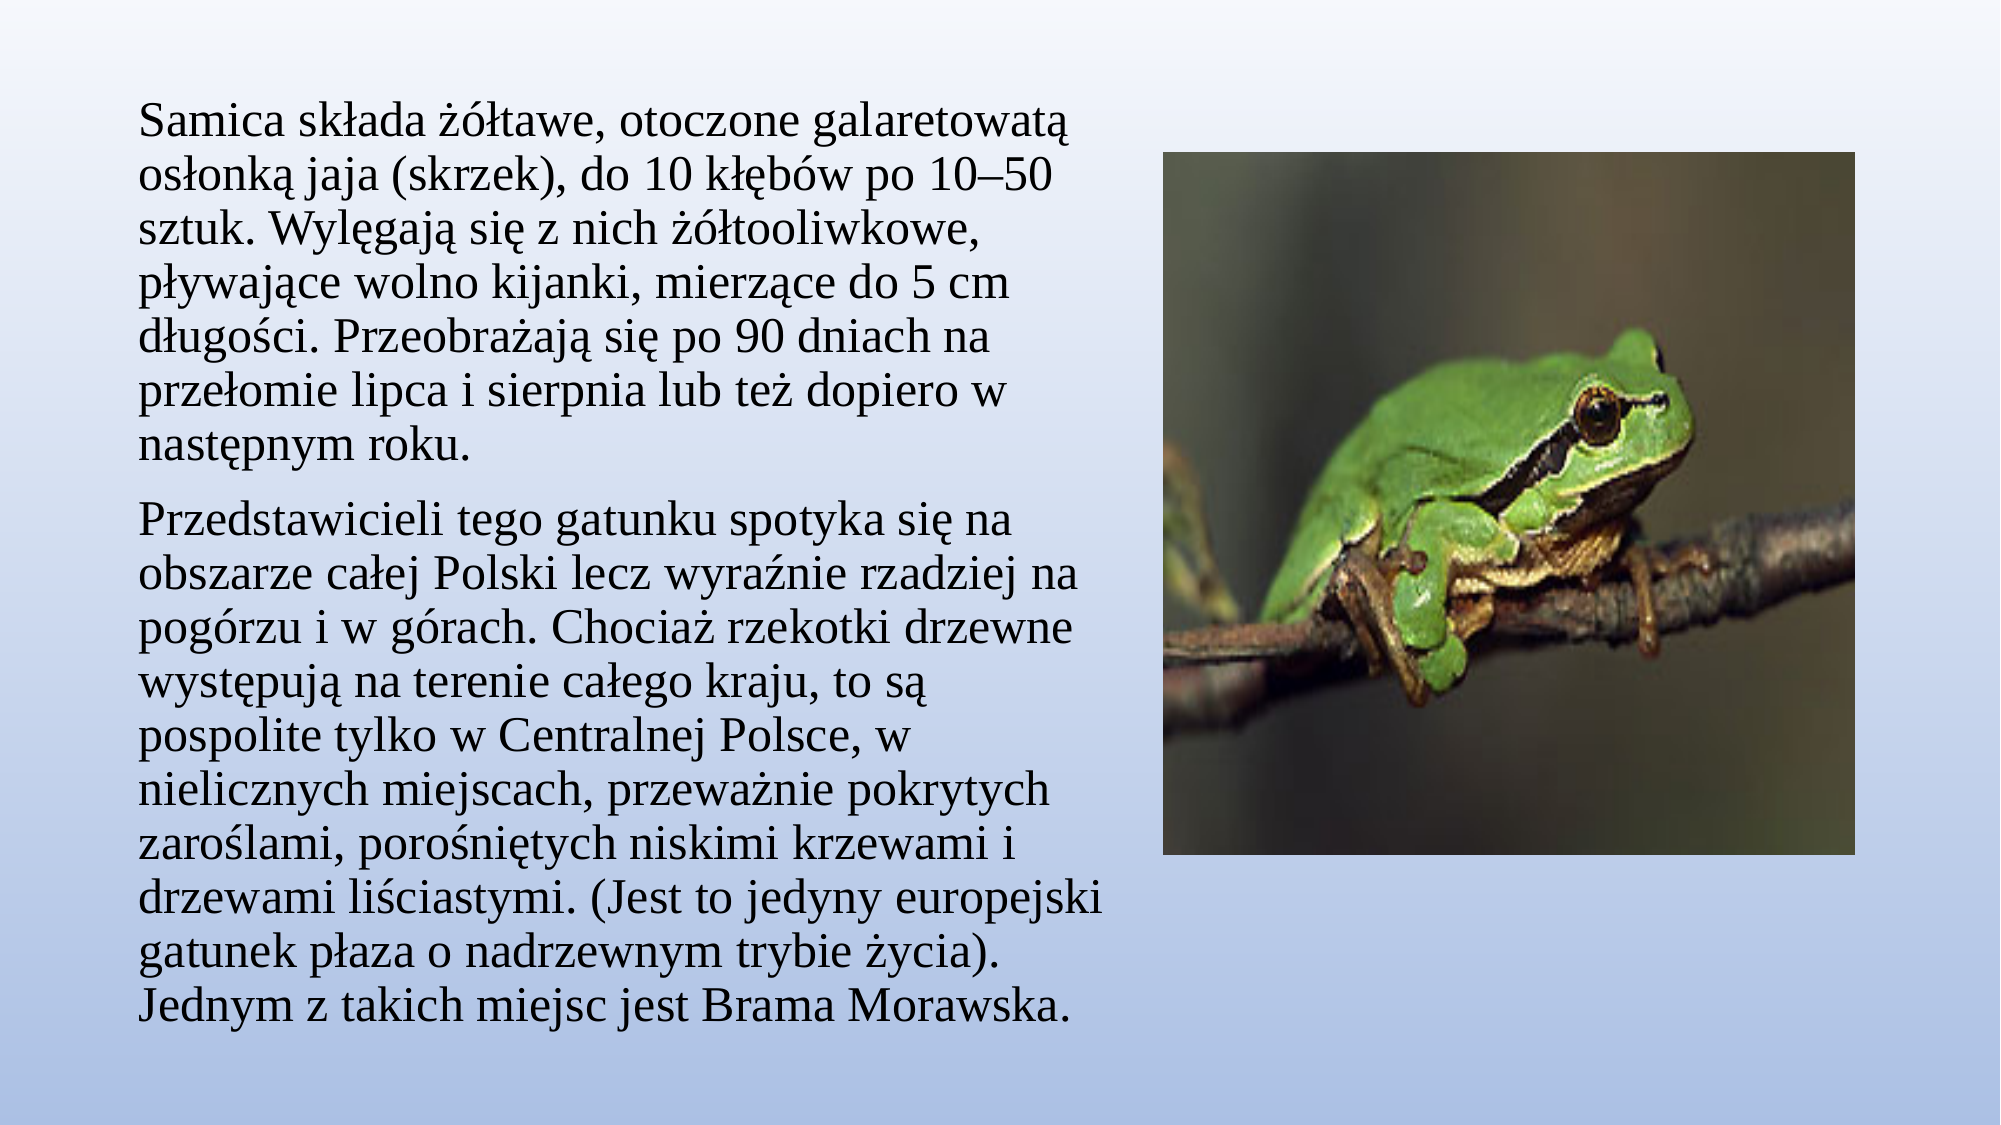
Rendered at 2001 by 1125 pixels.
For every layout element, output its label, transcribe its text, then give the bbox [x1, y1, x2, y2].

picture [1163, 152, 1855, 855]
list Samica składa żółtawe, otoczone galaretowatą osłonką jaja (skrzek), do 10 kłębów po 10–50 sztuk. Wylęgają się z nich żółtooliwkowe, pływające wolno kijanki, mierzące do 5 cm długości. Przeobrażają się po 90 dniach na przełomie lipca i sierpnia lub też dopiero w następnym roku. Przedstawicieli tego gatunku spotyka się na obszarze całej Polski lecz wyraźnie rzadziej na pogórzu i w górach. Chociaż rzekotki drzewne występują na terenie całego kraju, to są pospolite tylko w Centralnej Polsce, w nielicznych miejscach, przeważnie pokrytych zaroślami, porośniętych niskimi krzewami i drzewami liściastymi. (Jest to jedyny europejski gatunek płaza o nadrzewnym trybie życia). Jednym z takich miejsc jest Brama Morawska. [123, 86, 1131, 1114]
